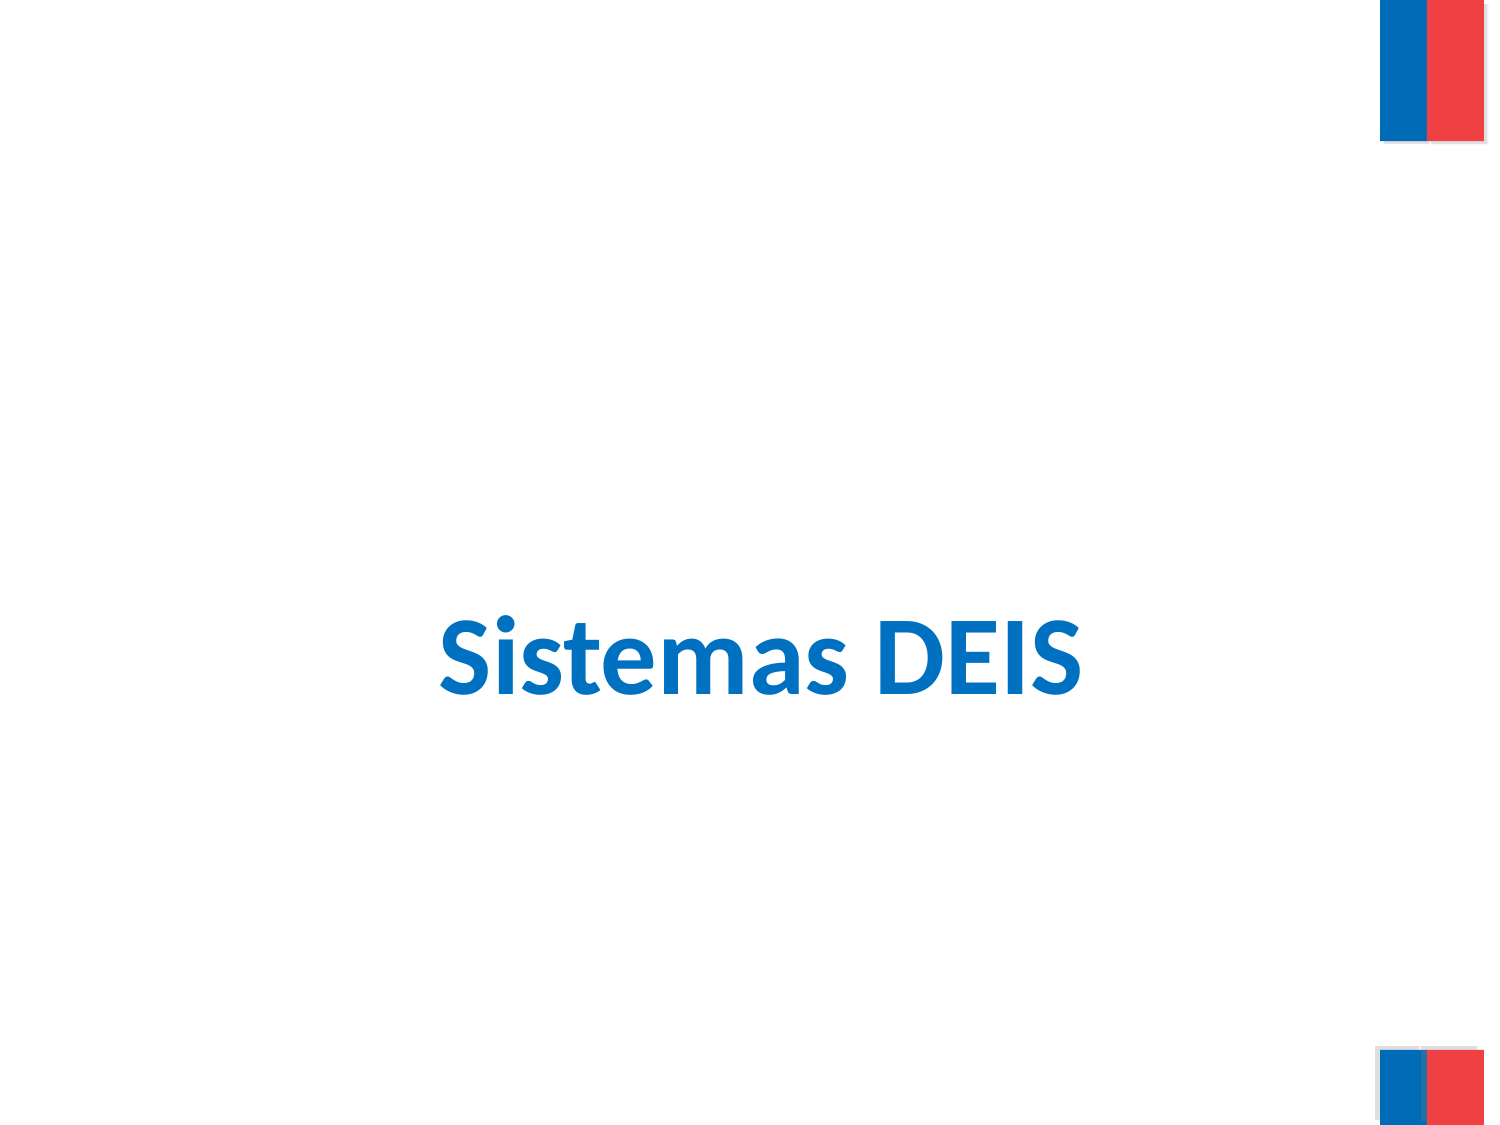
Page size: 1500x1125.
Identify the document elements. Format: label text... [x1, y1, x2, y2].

subtitle Sistemas DEIS [52, 574, 1471, 729]
